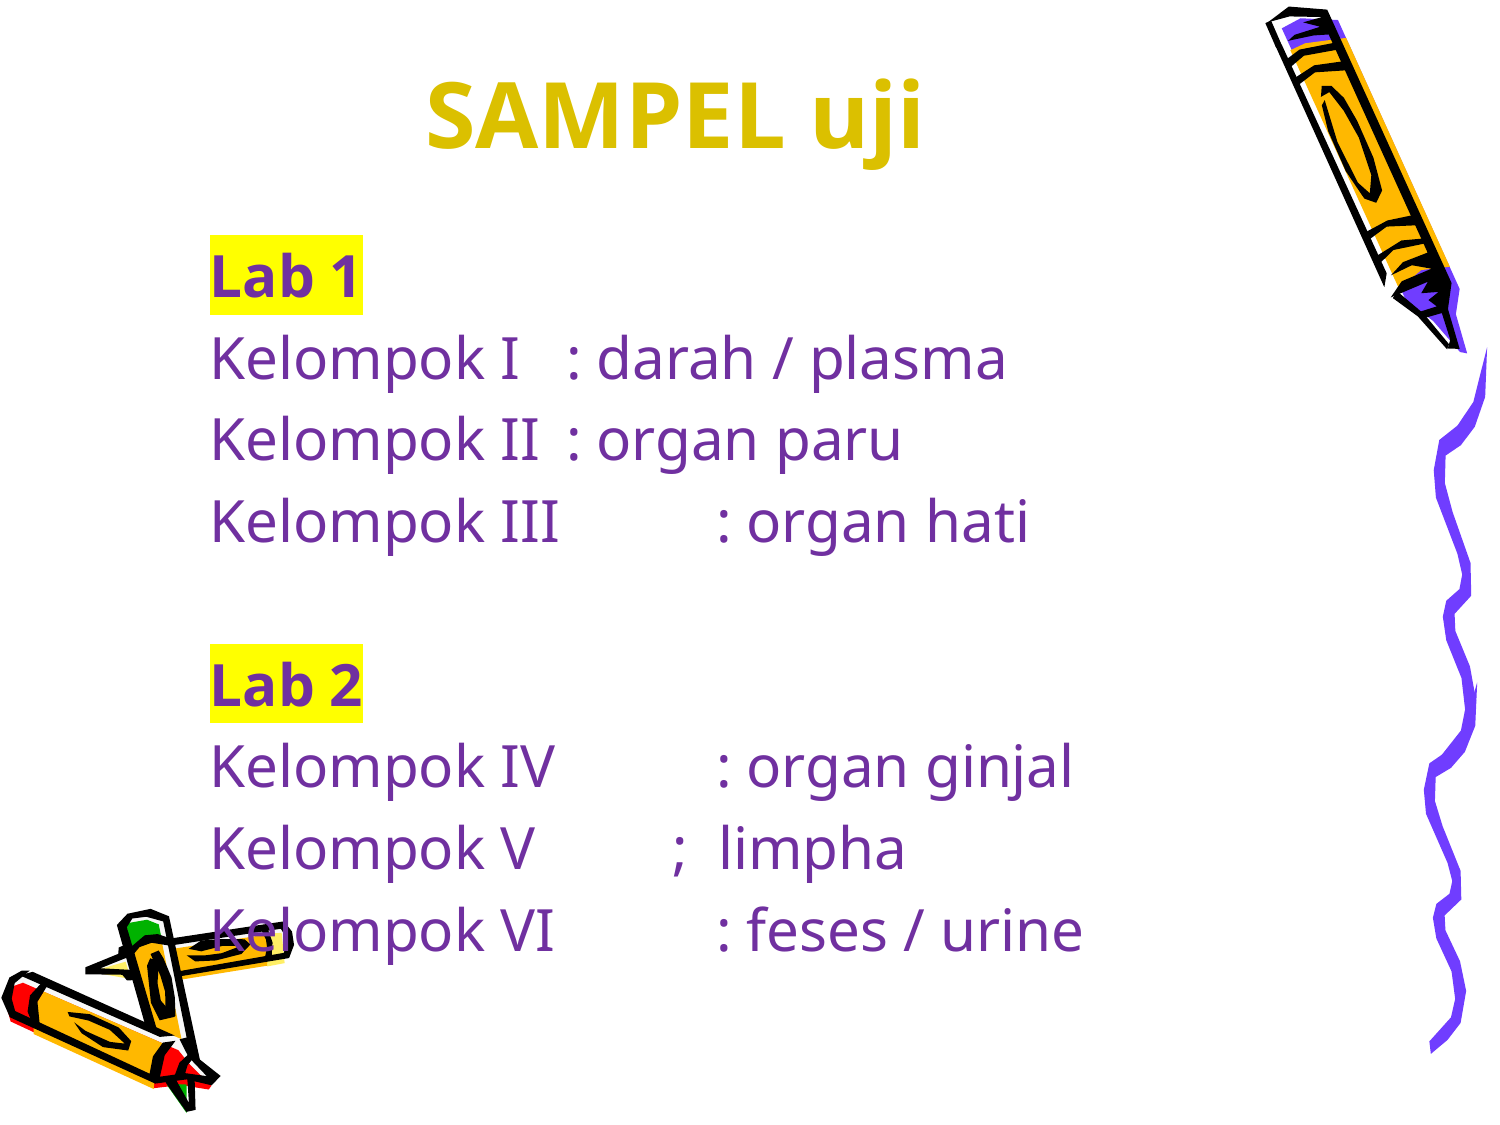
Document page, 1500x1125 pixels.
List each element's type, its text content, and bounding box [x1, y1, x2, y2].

list Lab 1 Kelompok I : darah / plasma Kelompok II : organ paru Kelompok III : organ hati Lab 2 Kelompok IV : organ ginjal Kelompok V ; limpha Kelompok VI : feses / urine [194, 231, 1458, 929]
title SAMPEL uji [111, 30, 1240, 194]
